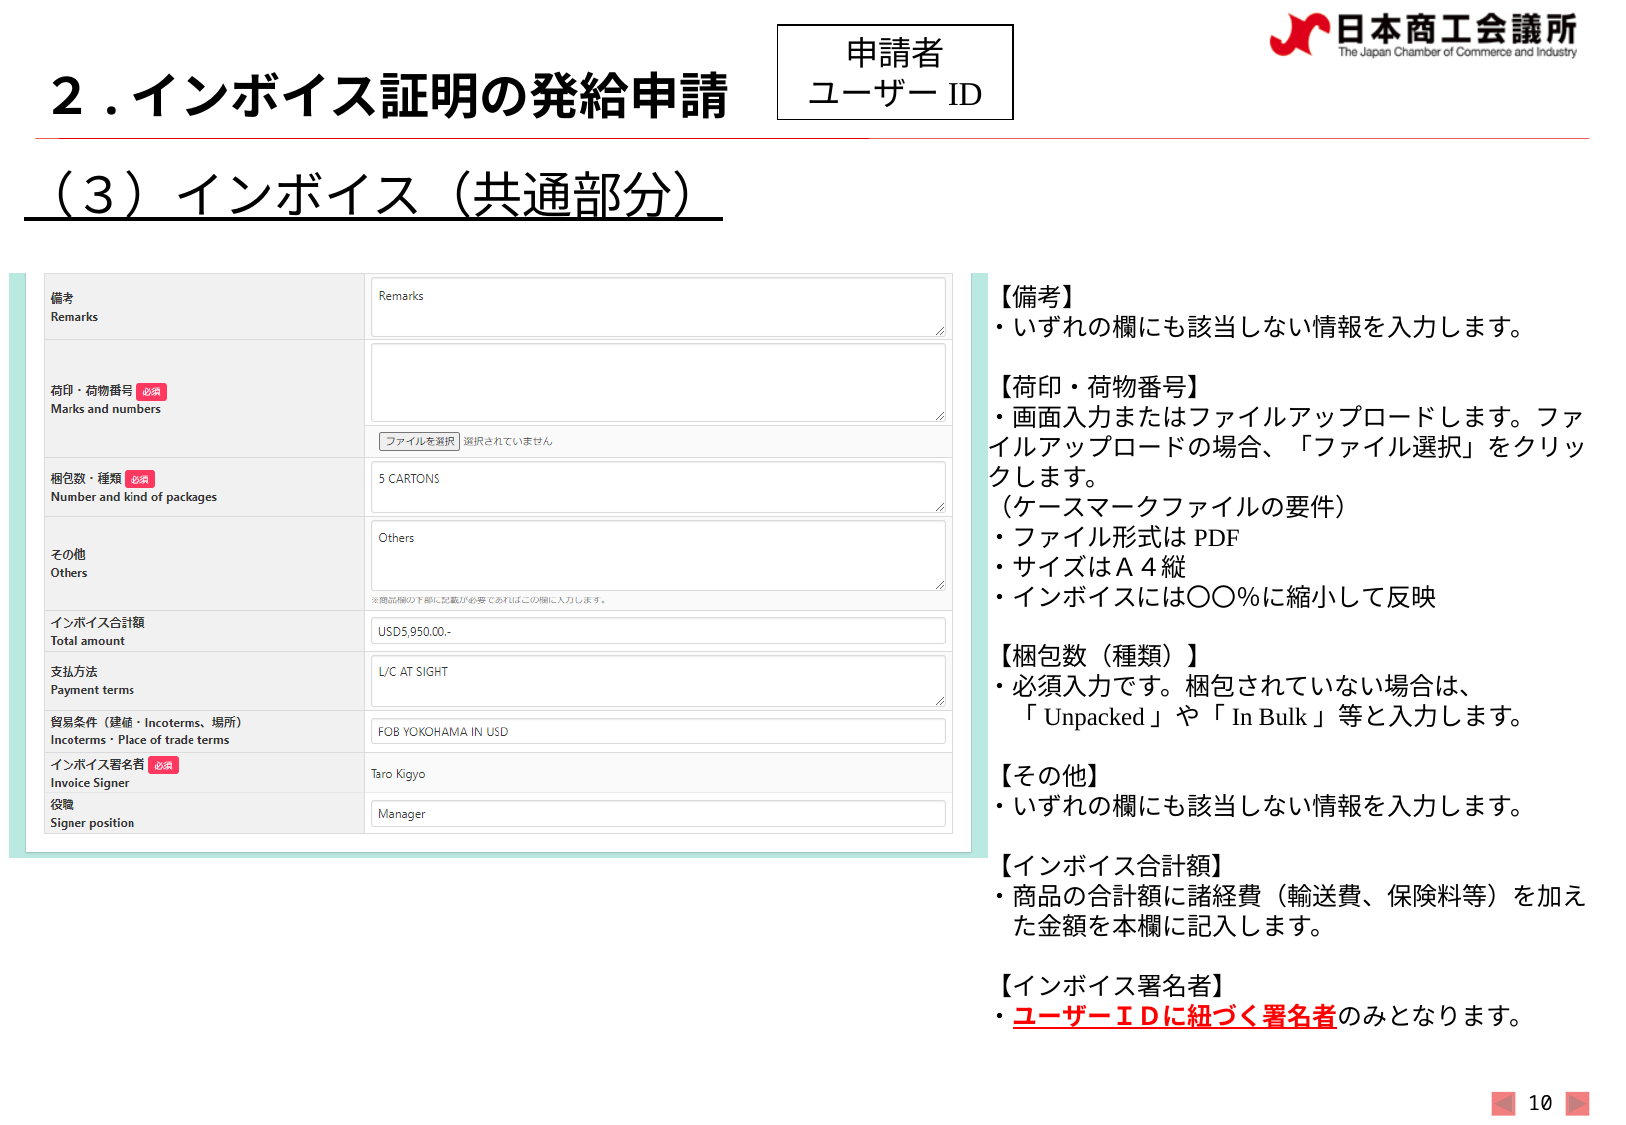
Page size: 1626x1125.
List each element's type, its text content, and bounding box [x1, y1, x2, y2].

picture [1264, 8, 1589, 61]
text_box （３）インボイス（共通部分） [9, 155, 1120, 231]
picture [9, 273, 988, 859]
text_box 申請者 ユーザーID [777, 24, 1014, 50]
slide_number 9 [1515, 1091, 1566, 1116]
title ２.インボイス証明の発給申請 [27, 50, 1569, 139]
text_box 【備考】 ・いずれの欄にも該当しない情報を入力します。 【荷印・荷物番号】 ・画面入力またはファイルアップロードします。ファイルアップロードの場合、「ファイル選択」をクリックします。 （ケースマークファイルの要件） ・ファイル形式はPDF ・サイズはＡ４縦 ・インボイスには〇〇％に縮小して反映 【梱包数（種類）】 ・必須入力です。梱包されていない場合は、 「Unpacked」や「In Bulk」等と入力します。 【その他】 ・いずれの欄にも該当しない情報を入力します。 【インボイス合計額】 ・商品の合計額に諸経費（輸送費、保険料等）を加え た金額を本欄に記入します。 【インボイス署名者】 ・ユーザーＩＤに紐づく署名者のみとなります。 [973, 274, 1616, 1038]
